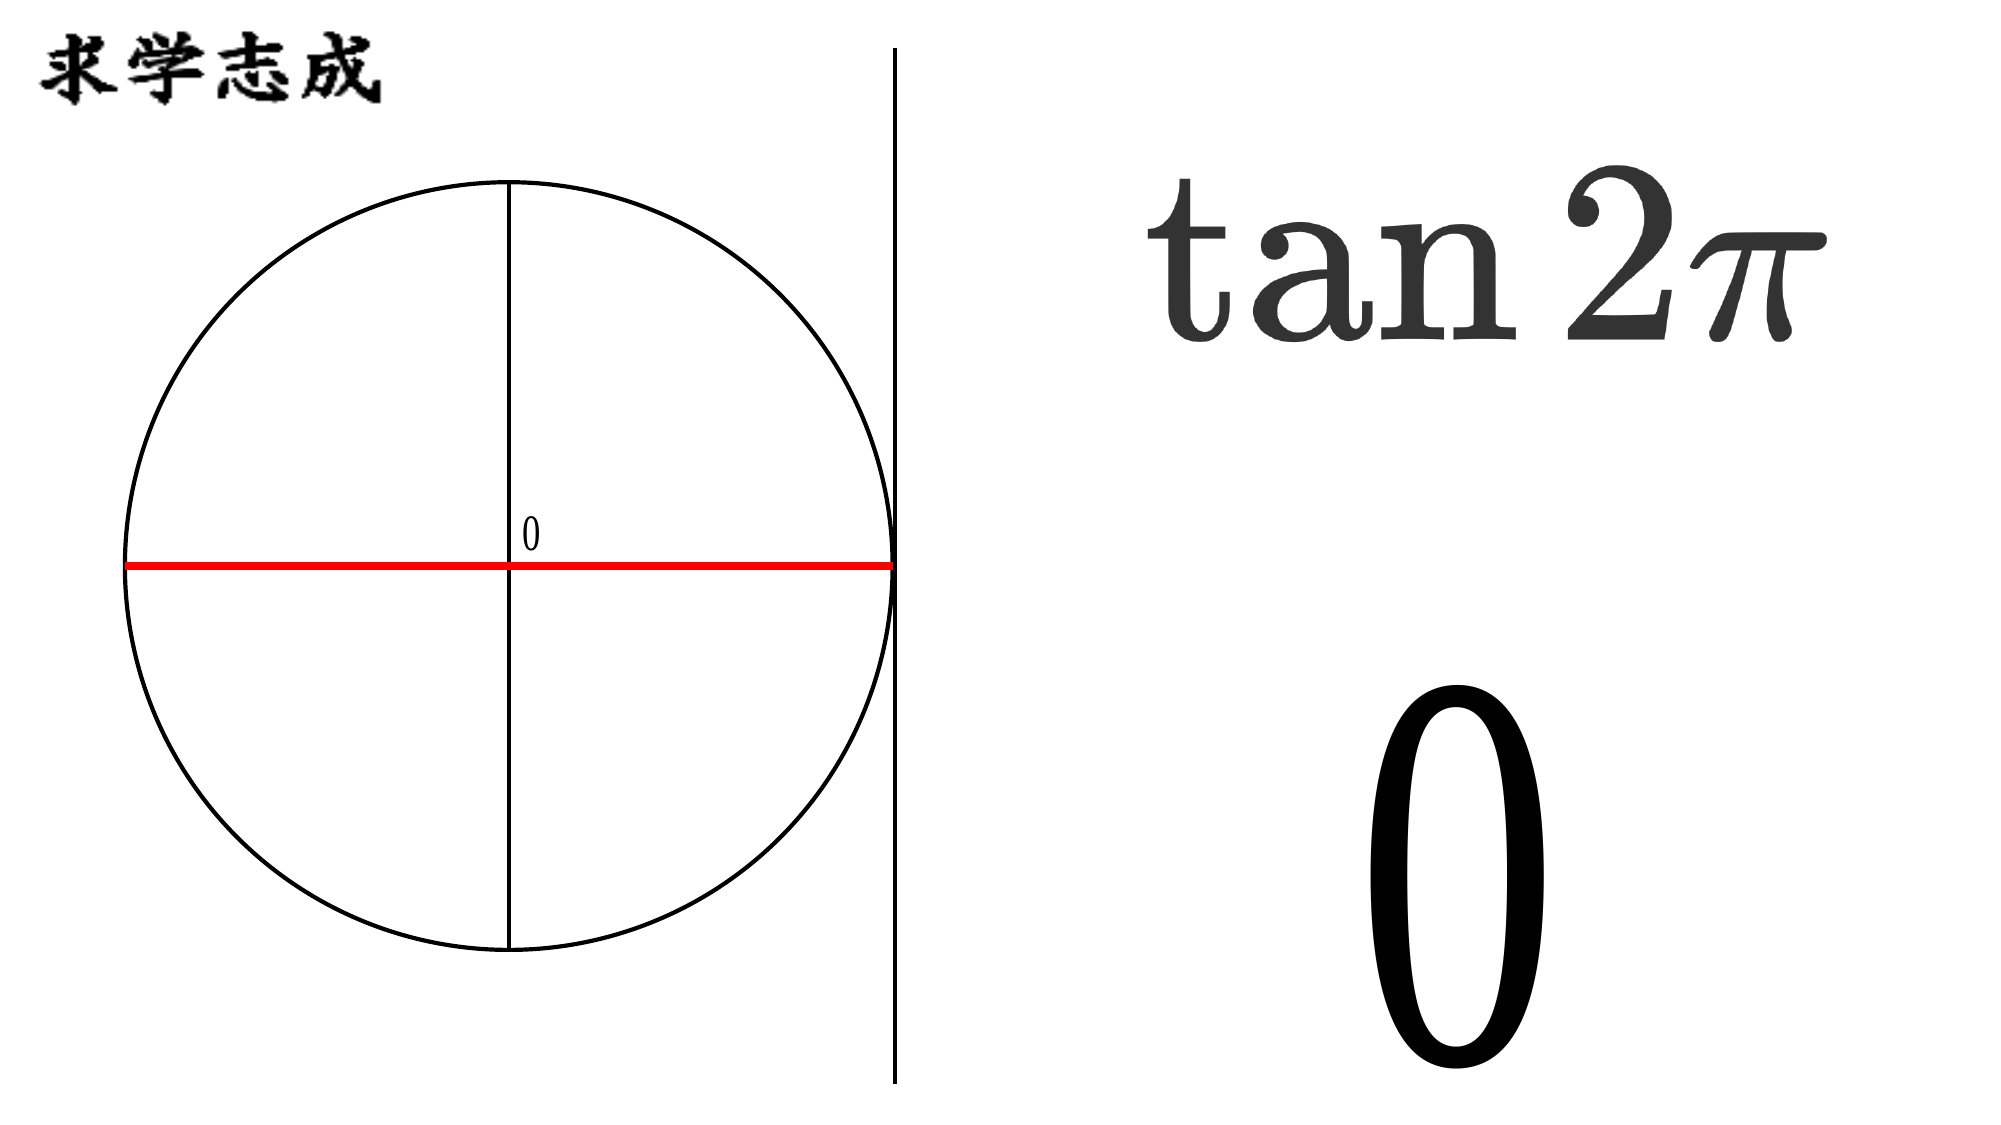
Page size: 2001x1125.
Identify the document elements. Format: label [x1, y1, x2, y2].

text_box [123, 181, 893, 951]
picture [1117, 134, 1858, 373]
picture [18, 0, 403, 166]
text_box [1355, 556, 1765, 1125]
text_box [521, 505, 559, 557]
